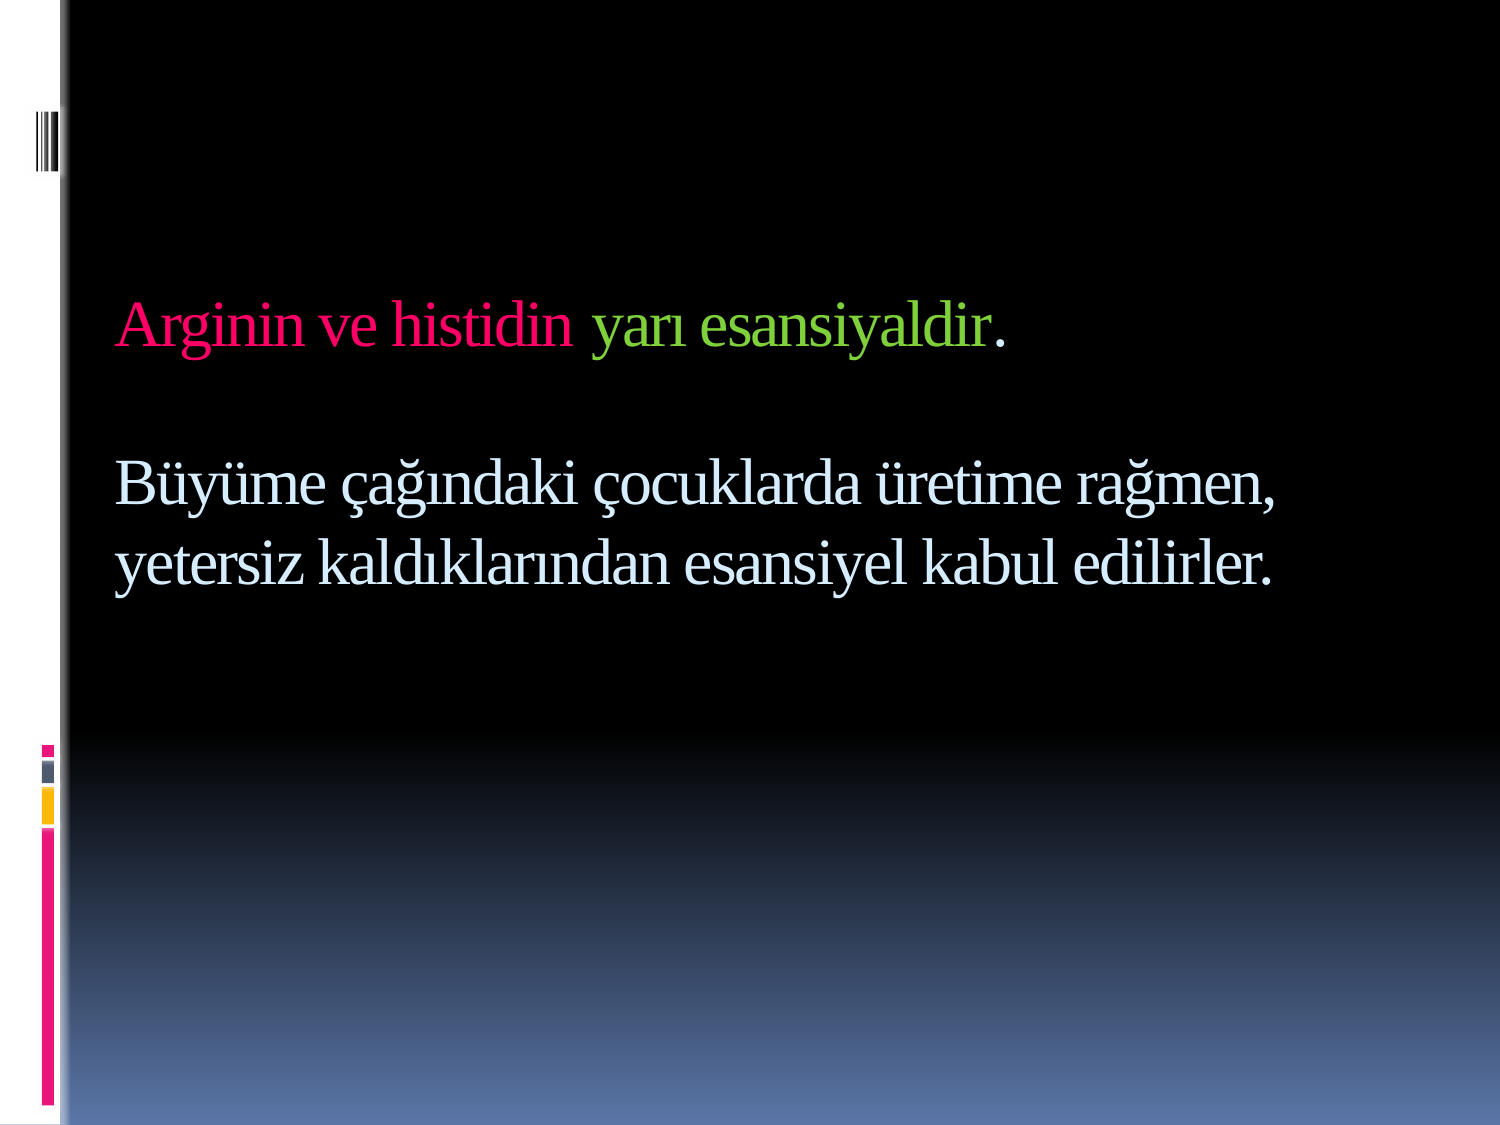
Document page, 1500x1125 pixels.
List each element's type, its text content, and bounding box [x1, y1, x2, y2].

title Arginin ve histidin yarı esansiyaldir. Büyüme çağındaki çocuklarda üretime rağmen, yetersiz kaldıklarından esansiyel kabul edilirler. [100, 114, 1412, 1010]
